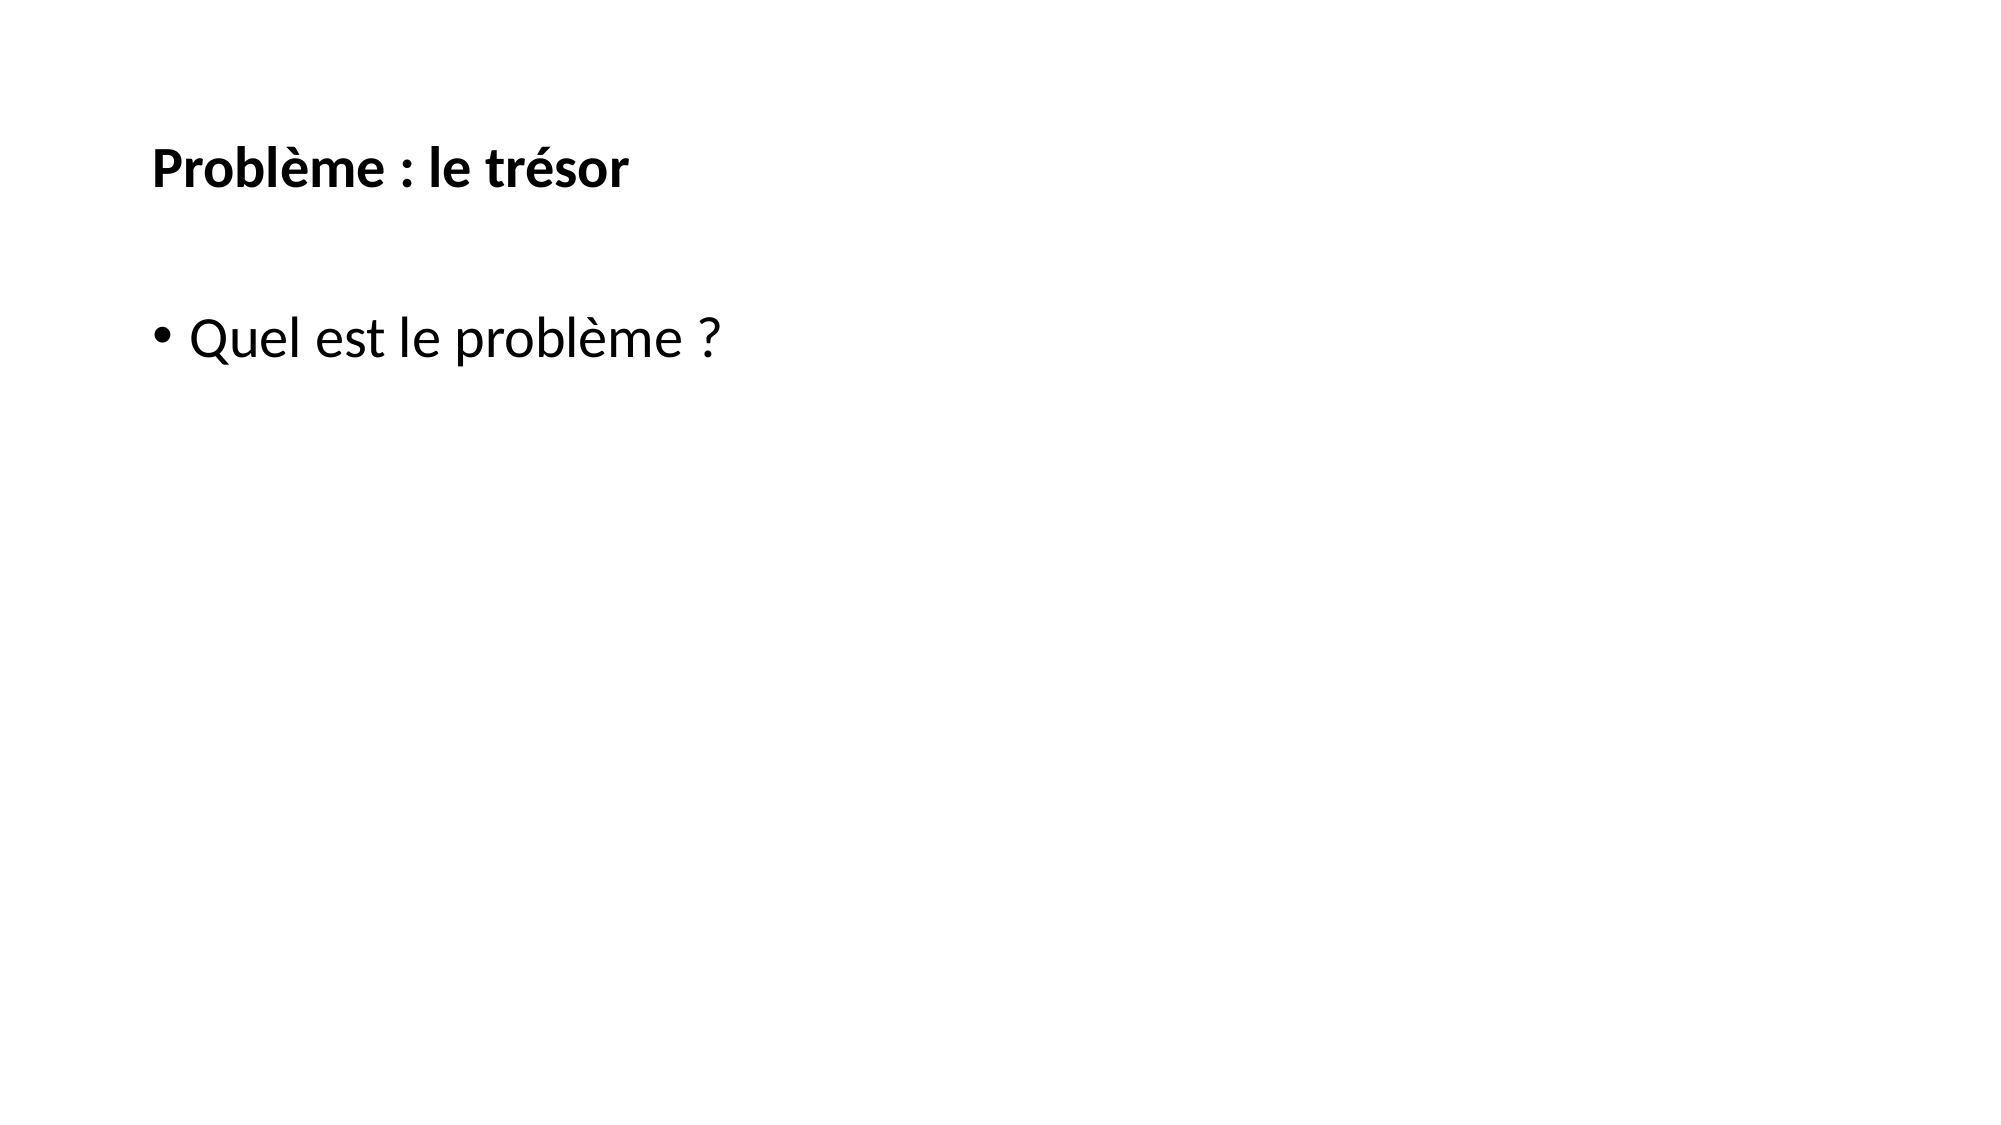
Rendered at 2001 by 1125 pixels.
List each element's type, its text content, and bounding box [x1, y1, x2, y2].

title Problème : le trésor [137, 59, 1863, 278]
list Quel est le problème ? [137, 299, 1863, 1014]
